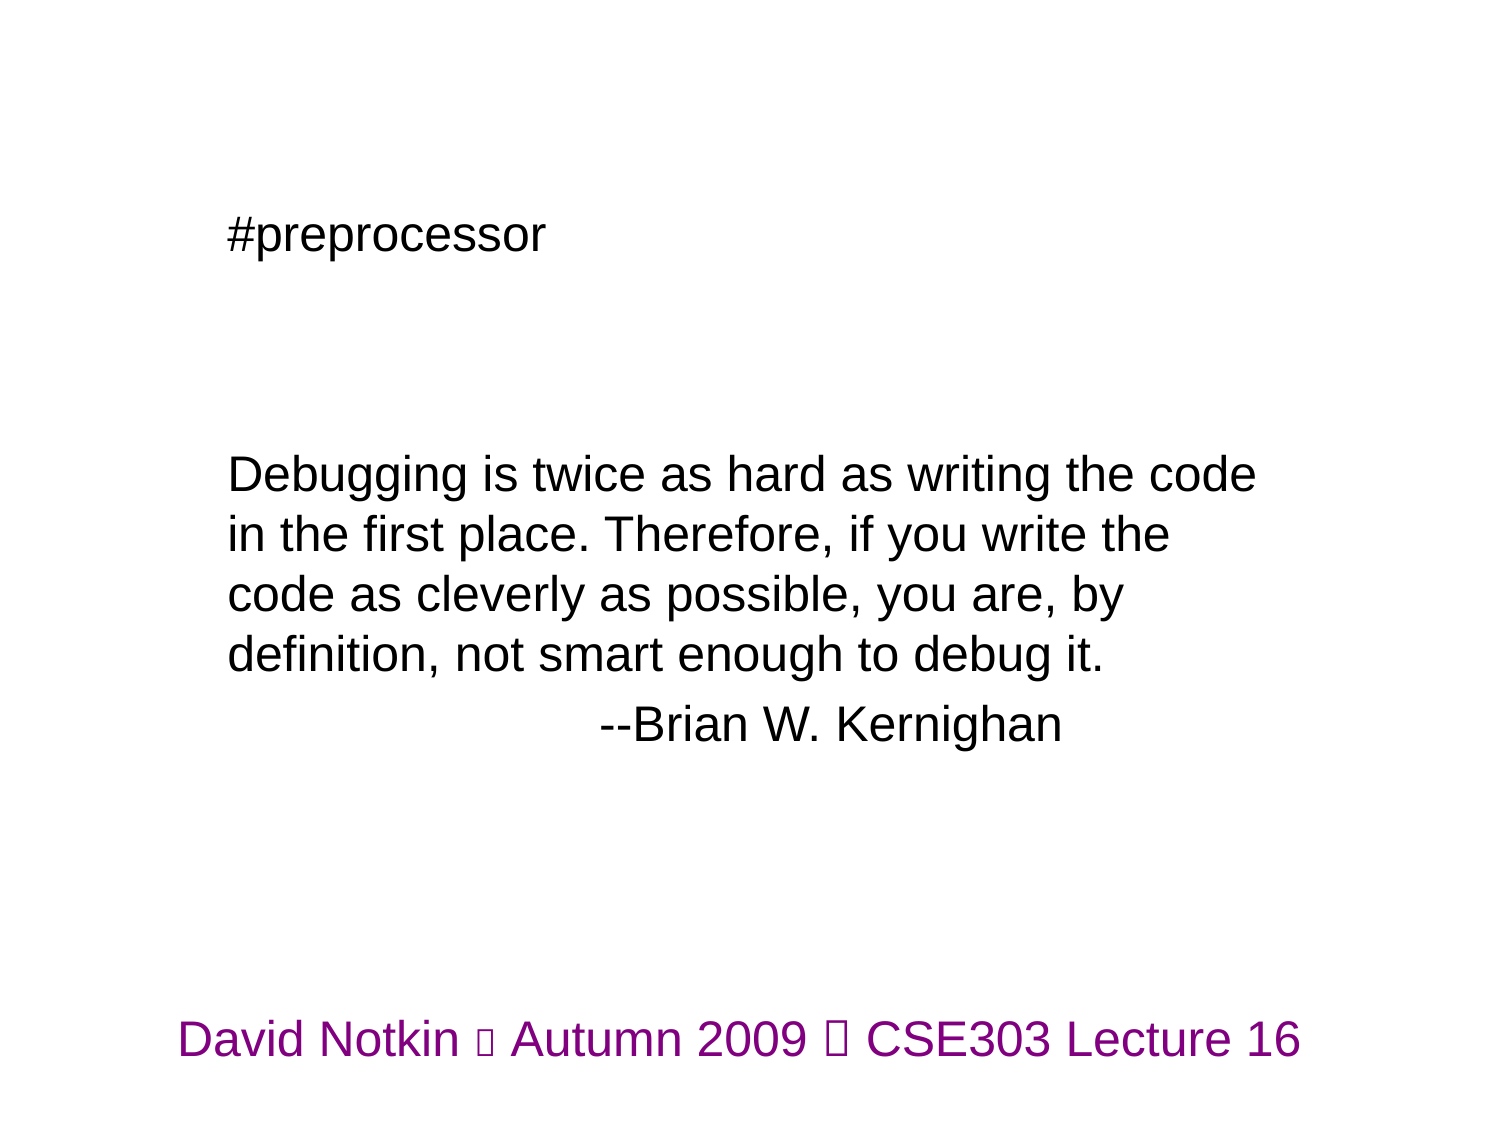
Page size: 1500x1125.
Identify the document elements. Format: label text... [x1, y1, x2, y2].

text_box #preprocessor Debugging is twice as hard as writing the code in the first place. Therefore, if you write the code as cleverly as possible, you are, by definition, not smart enough to debug it. --Brian W. Kernighan [212, 193, 1300, 939]
subtitle David Notkin  Autumn 2009  CSE303 Lecture 16 [62, 998, 1417, 1078]
